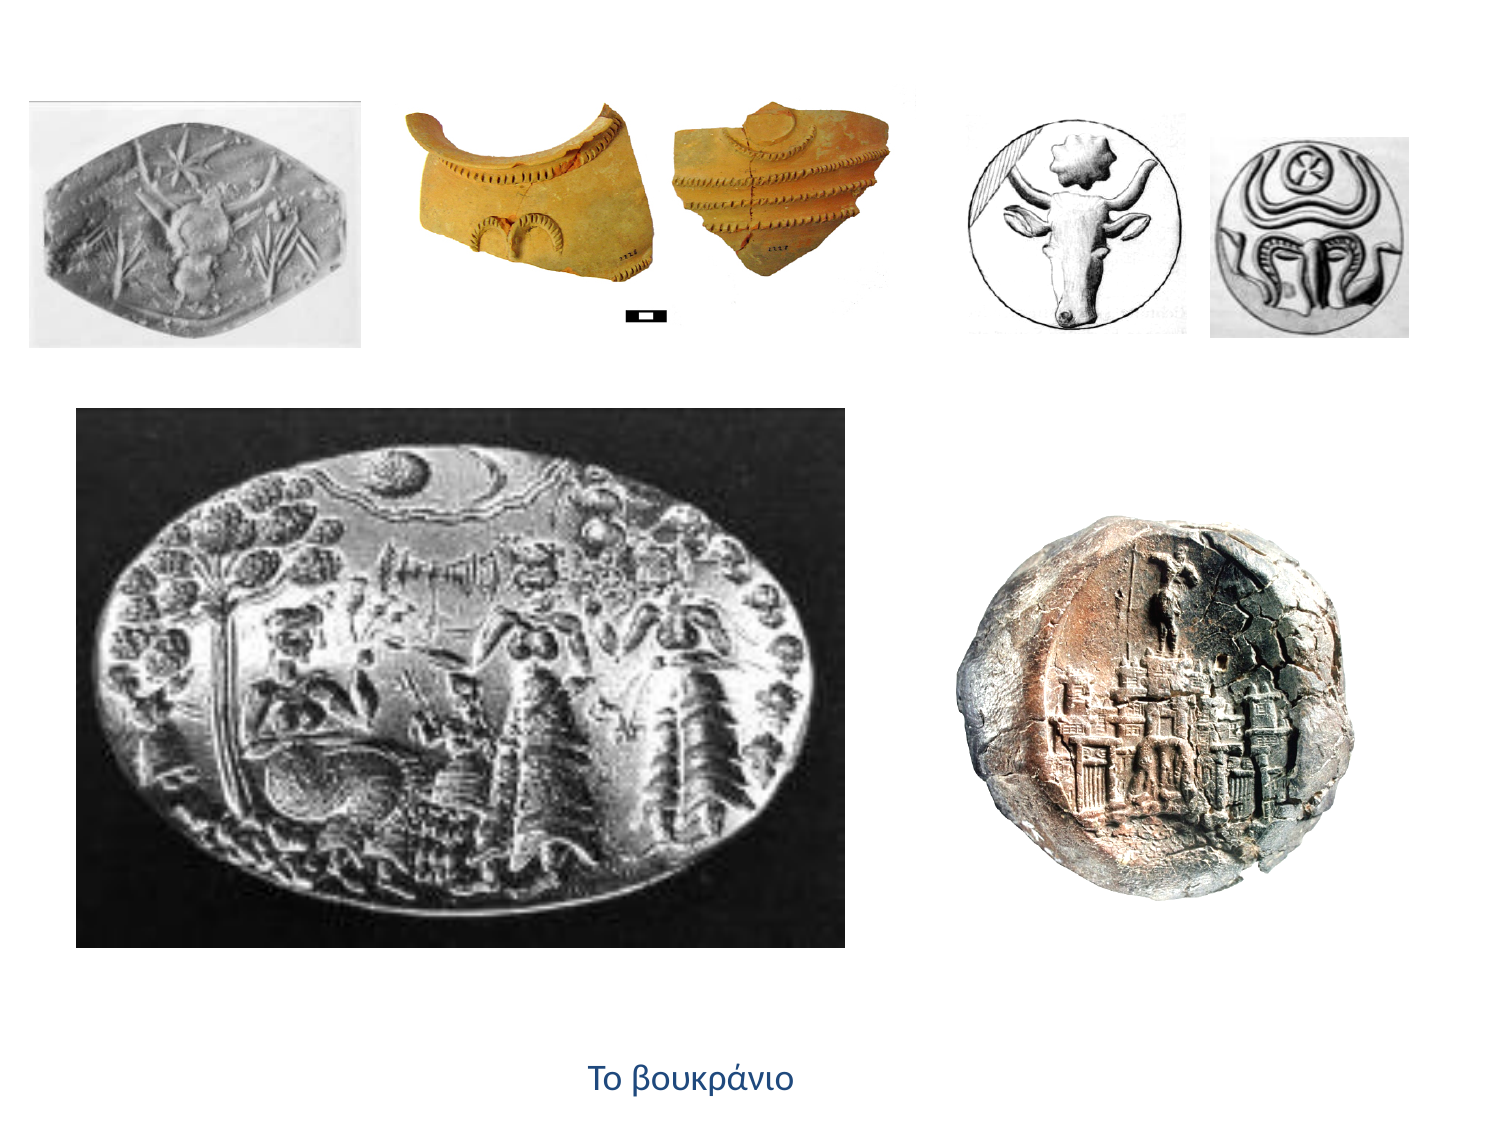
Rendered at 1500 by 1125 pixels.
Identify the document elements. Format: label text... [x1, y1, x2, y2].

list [962, 113, 1188, 335]
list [1210, 136, 1409, 339]
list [395, 66, 916, 365]
picture [938, 479, 1361, 917]
picture [76, 408, 845, 948]
picture [29, 101, 361, 349]
text_box Το βουκράνιο [572, 1045, 881, 1106]
